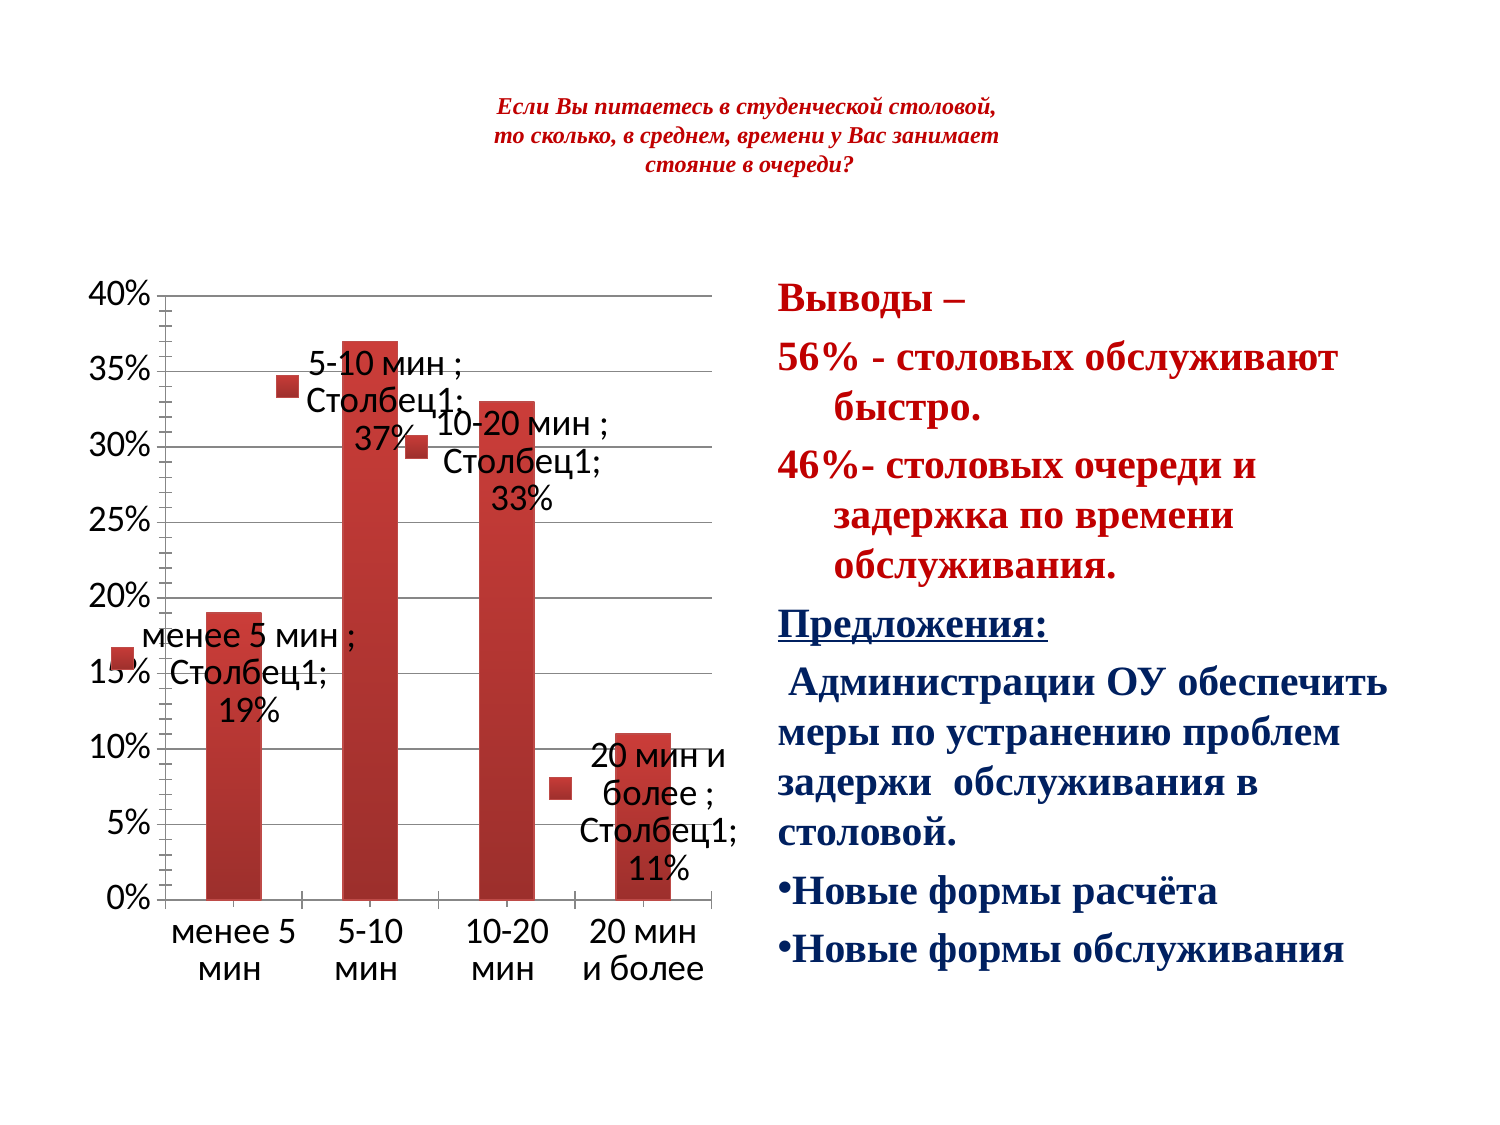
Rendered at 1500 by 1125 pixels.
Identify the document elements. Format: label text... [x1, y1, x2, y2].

list Выводы – 56% - столовых обслуживают быстро. 46%- столовых очереди и задержка по времени обслуживания. Предложения: Администрации ОУ обеспечить меры по устранению проблем задержи обслуживания в столовой. Новые формы расчёта Новые формы обслуживания [762, 262, 1454, 1005]
title Если Вы питаетесь в студенческой столовой, то сколько, в среднем, времени у Вас занимает стояние в очереди? [75, 82, 1425, 233]
chart [74, 262, 738, 1006]
